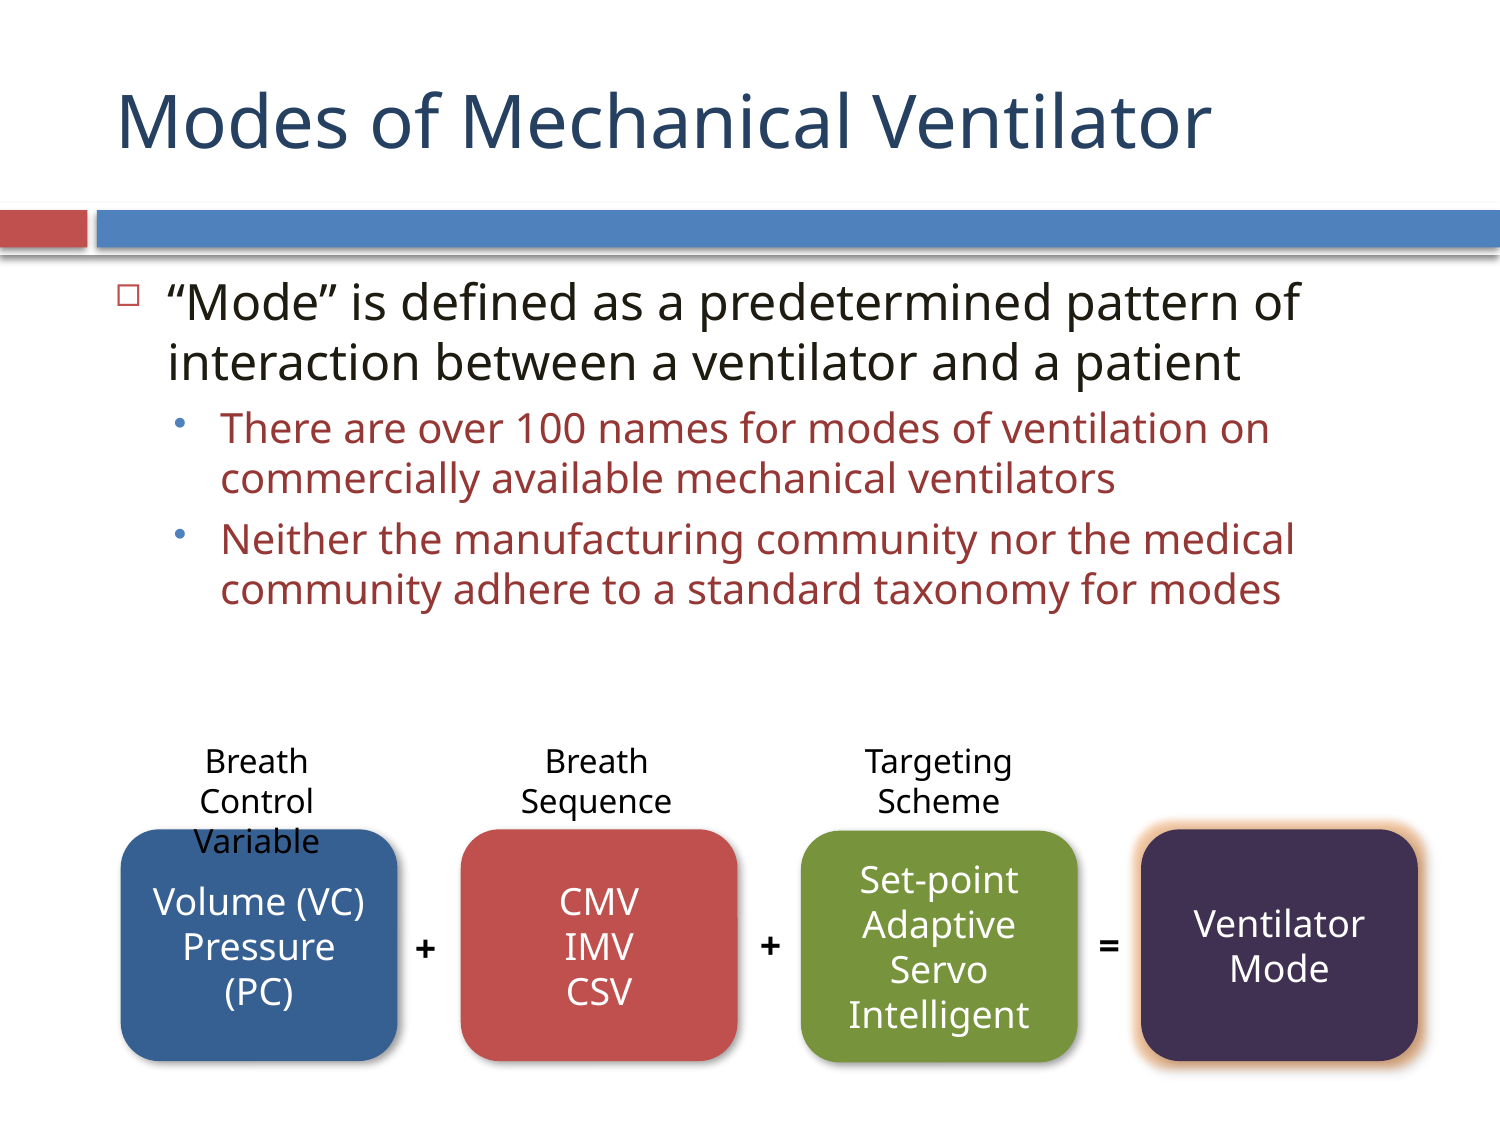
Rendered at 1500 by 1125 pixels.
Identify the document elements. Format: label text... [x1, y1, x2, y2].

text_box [120, 732, 1419, 1063]
title Modes of Mechanical Ventilator [100, 37, 1438, 200]
list “Mode” is defined as a predetermined pattern of interaction between a ventilator and a patient There are over 100 names for modes of ventilation on commercially available mechanical ventilators Neither the manufacturing community nor the medical community adhere to a standard taxonomy for modes [100, 262, 1438, 1000]
